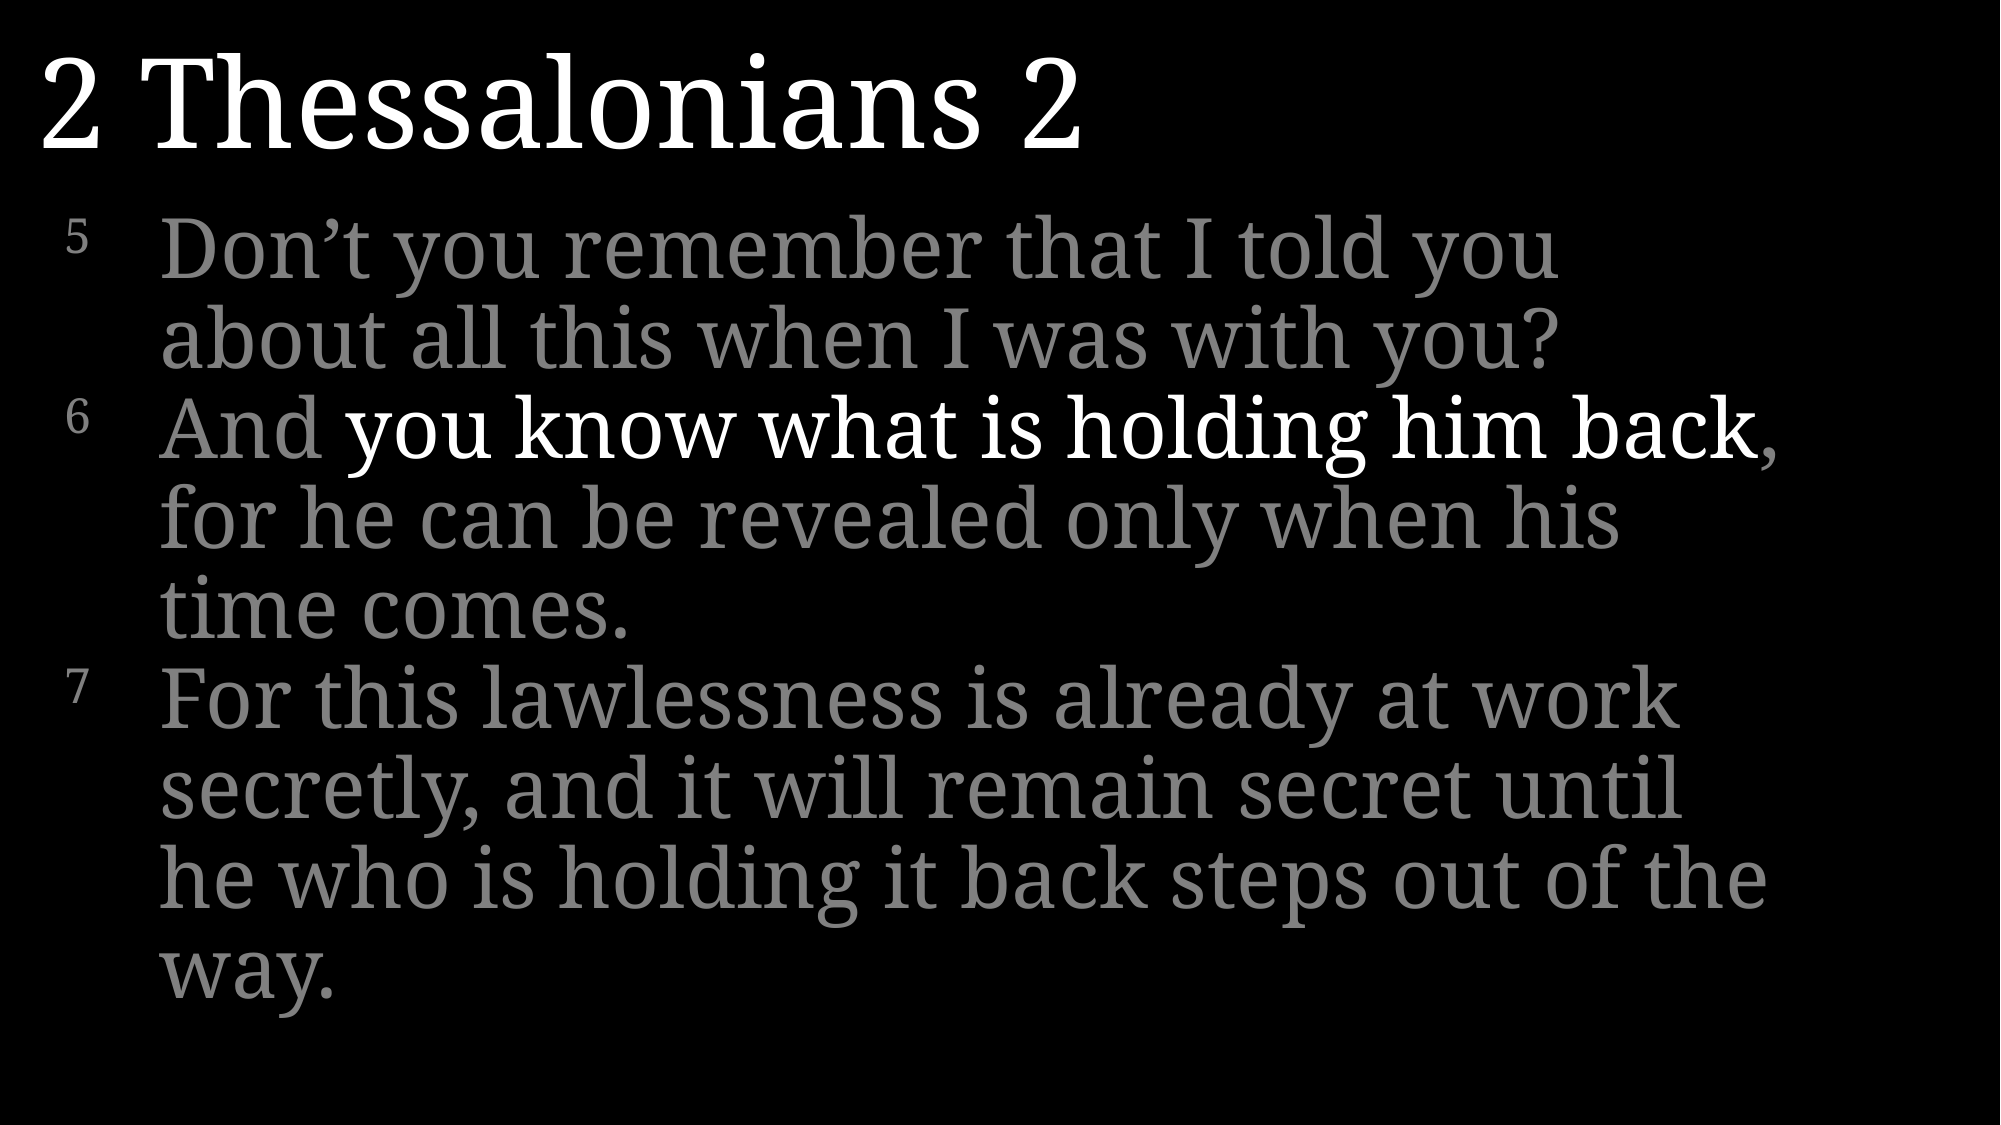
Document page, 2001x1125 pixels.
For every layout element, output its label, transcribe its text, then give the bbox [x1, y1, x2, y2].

text_box 2 Thessalonians 2 [22, 15, 1993, 181]
text_box 5 Don’t you remember that I told you about all this when I was with you? 6 And you know what is holding him back, for he can be revealed only when his time comes. 7 For this lawlessness is already at work secretly, and it will remain secret until he who is holding it back steps out of the way. [50, 199, 1798, 1024]
